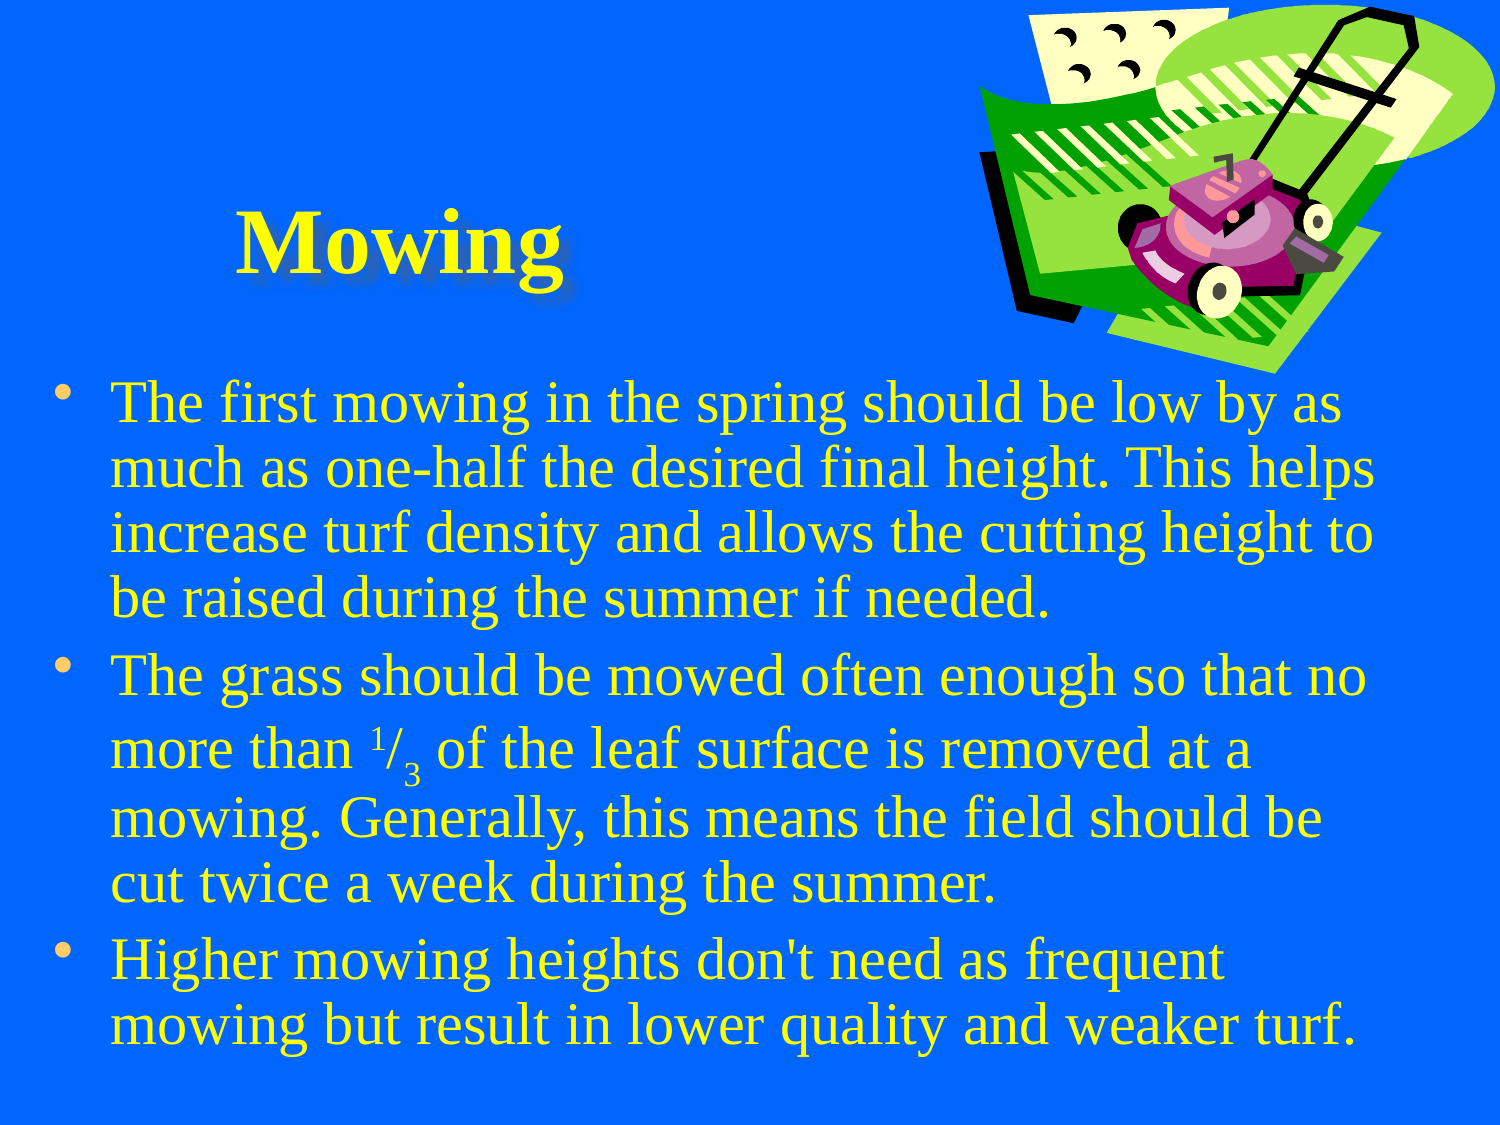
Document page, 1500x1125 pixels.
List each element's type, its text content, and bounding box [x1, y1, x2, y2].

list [979, 0, 1500, 379]
text_box Mowing [37, 112, 763, 300]
list The first mowing in the spring should be low by as much as one-half the desired final height. This helps increase turf density and allows the cutting height to be raised during the summer if needed. The grass should be mowed often enough so that no more than 1/3 of the leaf surface is removed at a mowing. Generally, this means the field should be cut twice a week during the summer. Higher mowing heights don't need as frequent mowing but result in lower quality and weaker turf. [37, 362, 1425, 1038]
